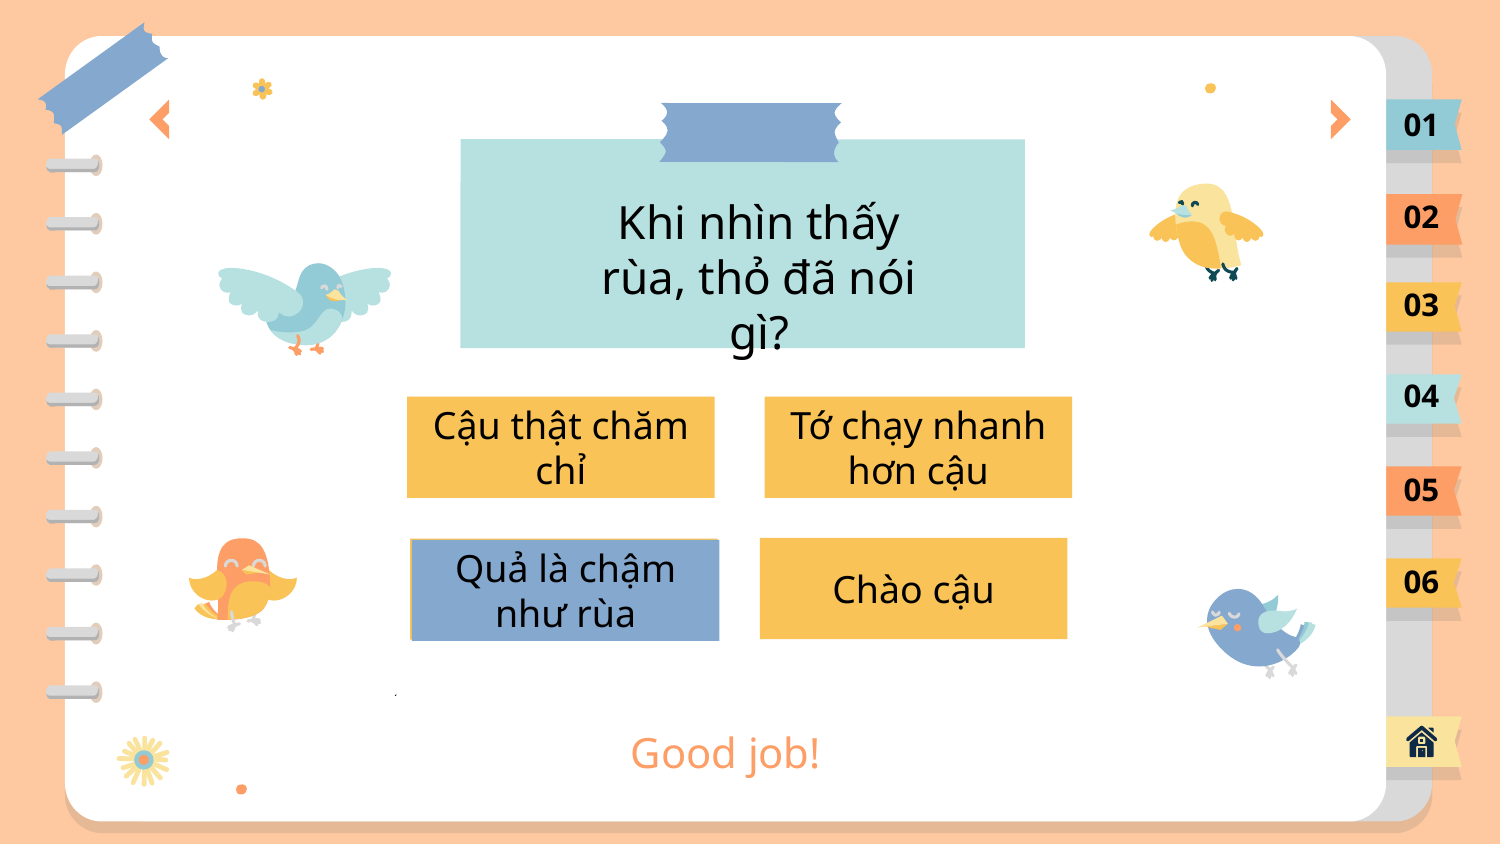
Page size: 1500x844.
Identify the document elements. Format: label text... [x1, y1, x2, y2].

text_box Tớ chạy nhanh hơn cậu [764, 396, 1073, 498]
text_box [1330, 99, 1351, 140]
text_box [1146, 183, 1267, 281]
text_box 03 [1380, 280, 1463, 336]
text_box 04 [1380, 371, 1463, 427]
text_box Good job! [528, 711, 923, 777]
text_box Khi nhìn thấy rùa, thỏ đã nói gì? [554, 178, 964, 323]
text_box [1196, 588, 1316, 678]
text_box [188, 537, 298, 632]
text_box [1405, 725, 1438, 758]
text_box [460, 139, 1025, 349]
text_box 05 [1380, 464, 1463, 520]
text_box Cậu thật chăm chỉ [407, 396, 715, 498]
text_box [214, 262, 396, 355]
text_box [1389, 717, 1463, 766]
text_box Quả là chậm như rùa [411, 539, 720, 641]
text_box 01 [1380, 99, 1463, 155]
text_box Chào cậu [759, 537, 1068, 640]
text_box 06 [1380, 557, 1463, 612]
text_box [149, 99, 170, 140]
text_box [659, 102, 842, 163]
text_box 02 [1380, 192, 1463, 247]
